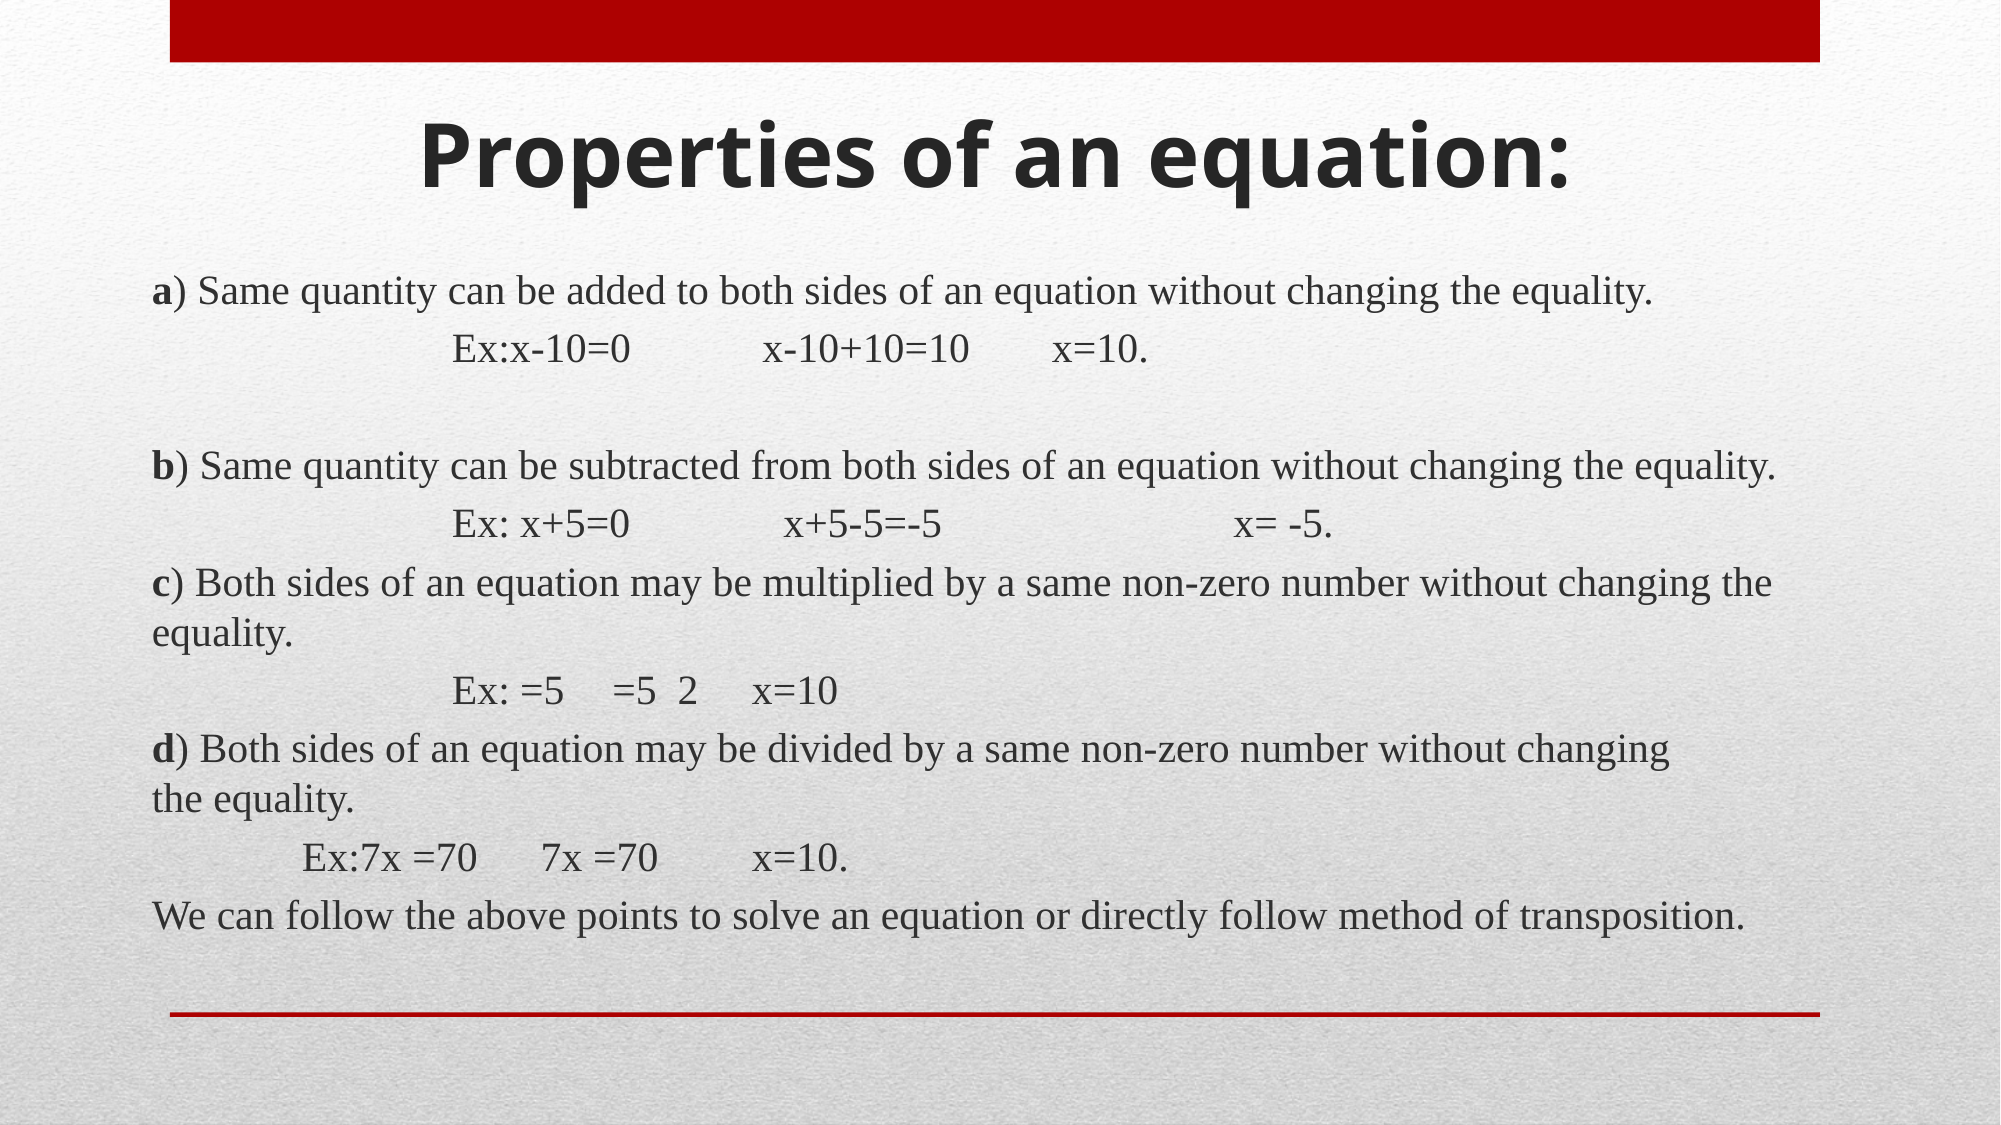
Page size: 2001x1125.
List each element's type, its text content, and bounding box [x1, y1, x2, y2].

title Properties of an equation: [166, 89, 1824, 320]
